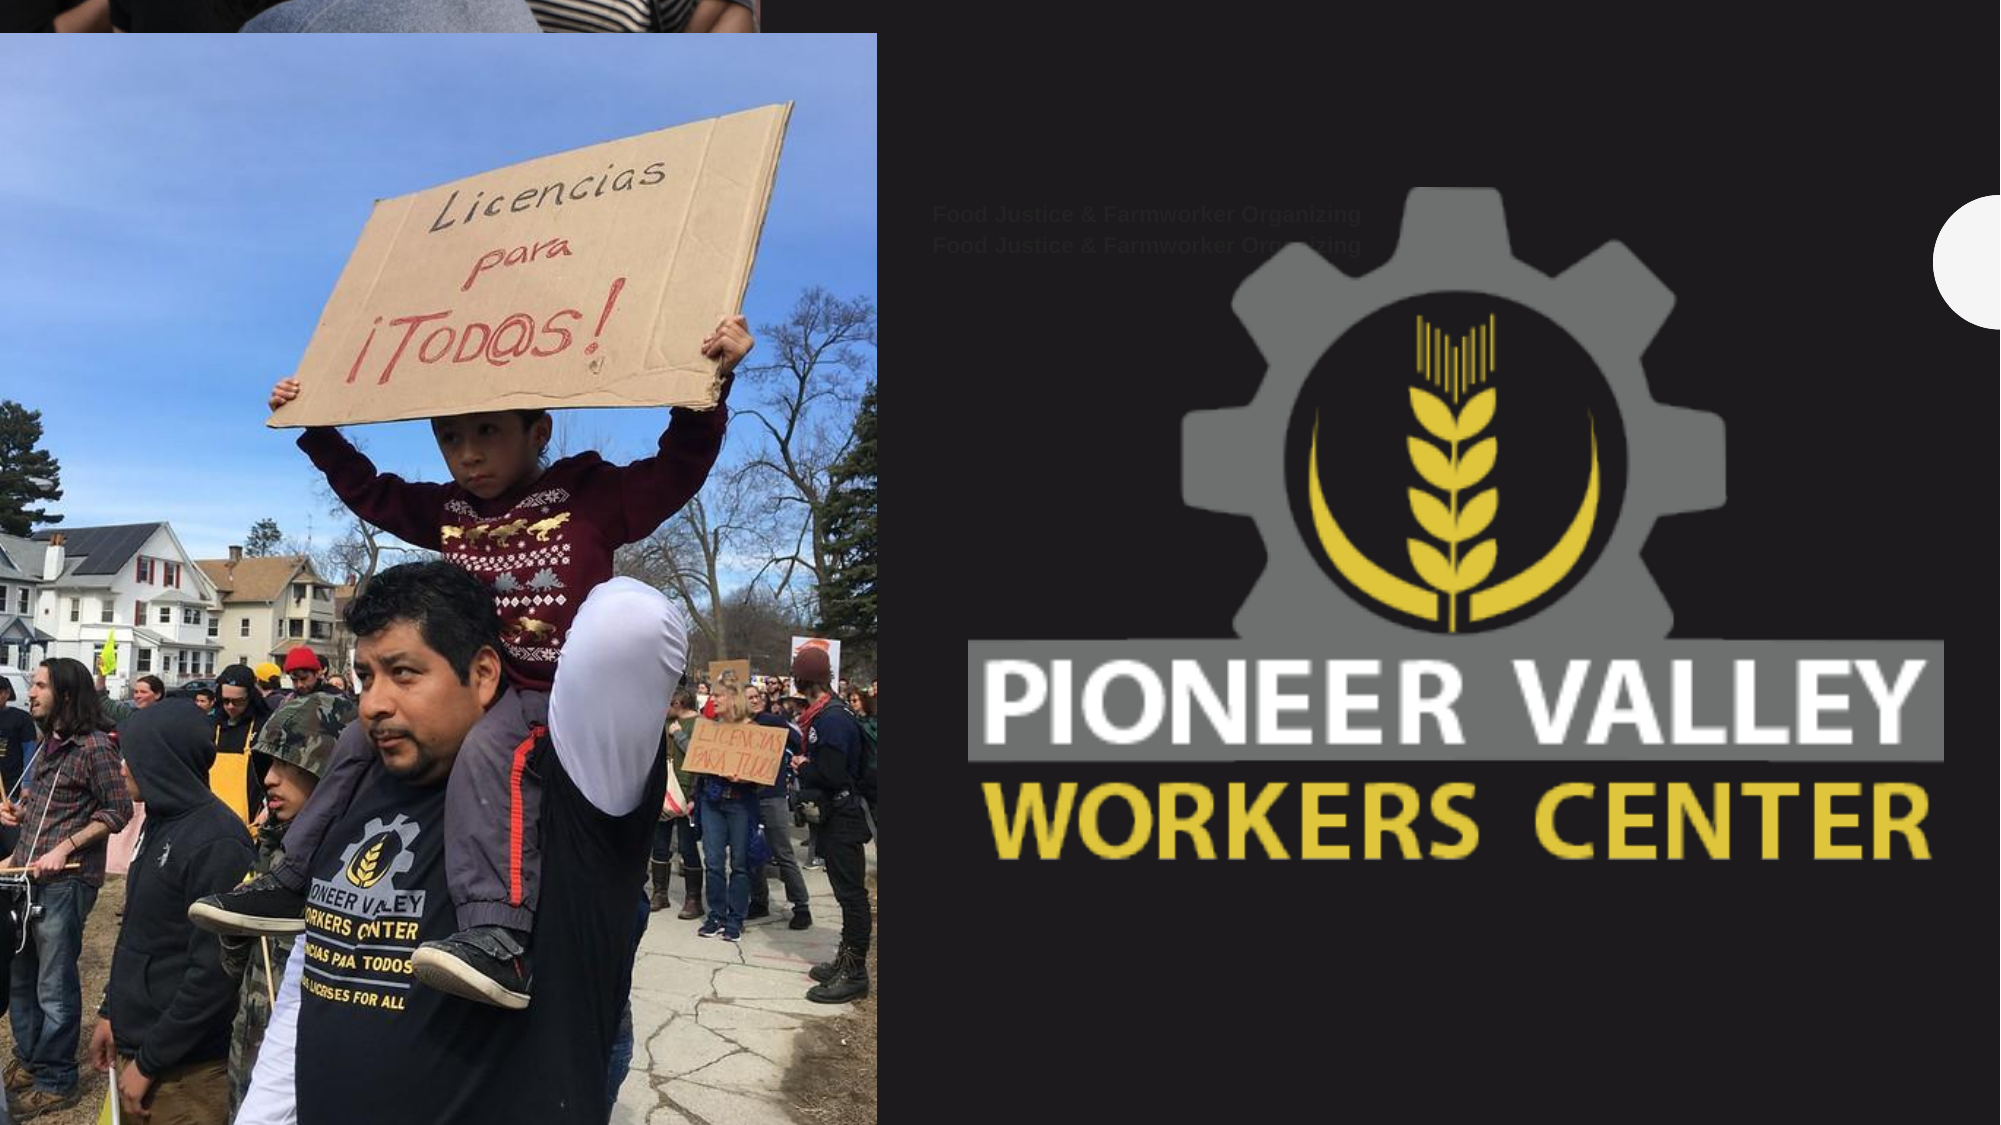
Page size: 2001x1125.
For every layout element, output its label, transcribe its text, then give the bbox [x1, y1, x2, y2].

picture [968, 187, 1945, 888]
text_box [1949, 195, 2000, 330]
title Food Justice & Farmworker Organizing Food Justice & Farmworker Organizing [917, 187, 1893, 1034]
picture [0, 0, 878, 1125]
